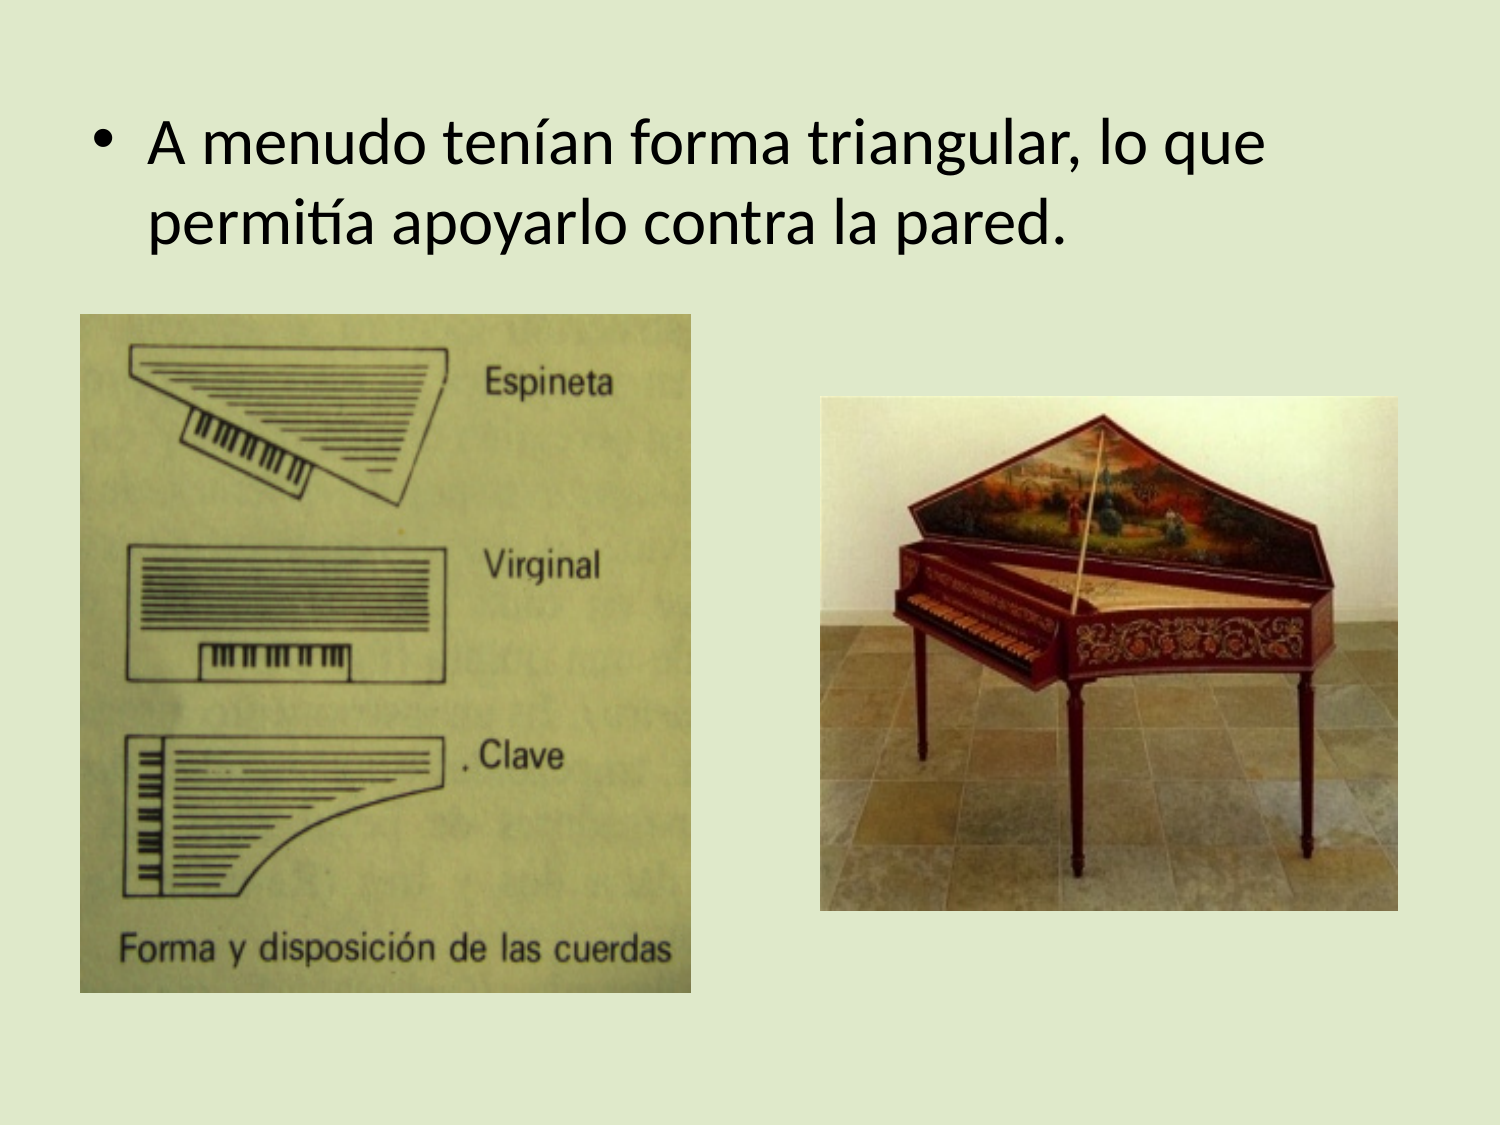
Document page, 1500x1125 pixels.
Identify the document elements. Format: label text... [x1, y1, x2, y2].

picture [820, 396, 1398, 912]
picture [80, 314, 692, 994]
list A menudo tenían forma triangular, lo que permitía apoyarlo contra la pared. [76, 90, 1427, 860]
